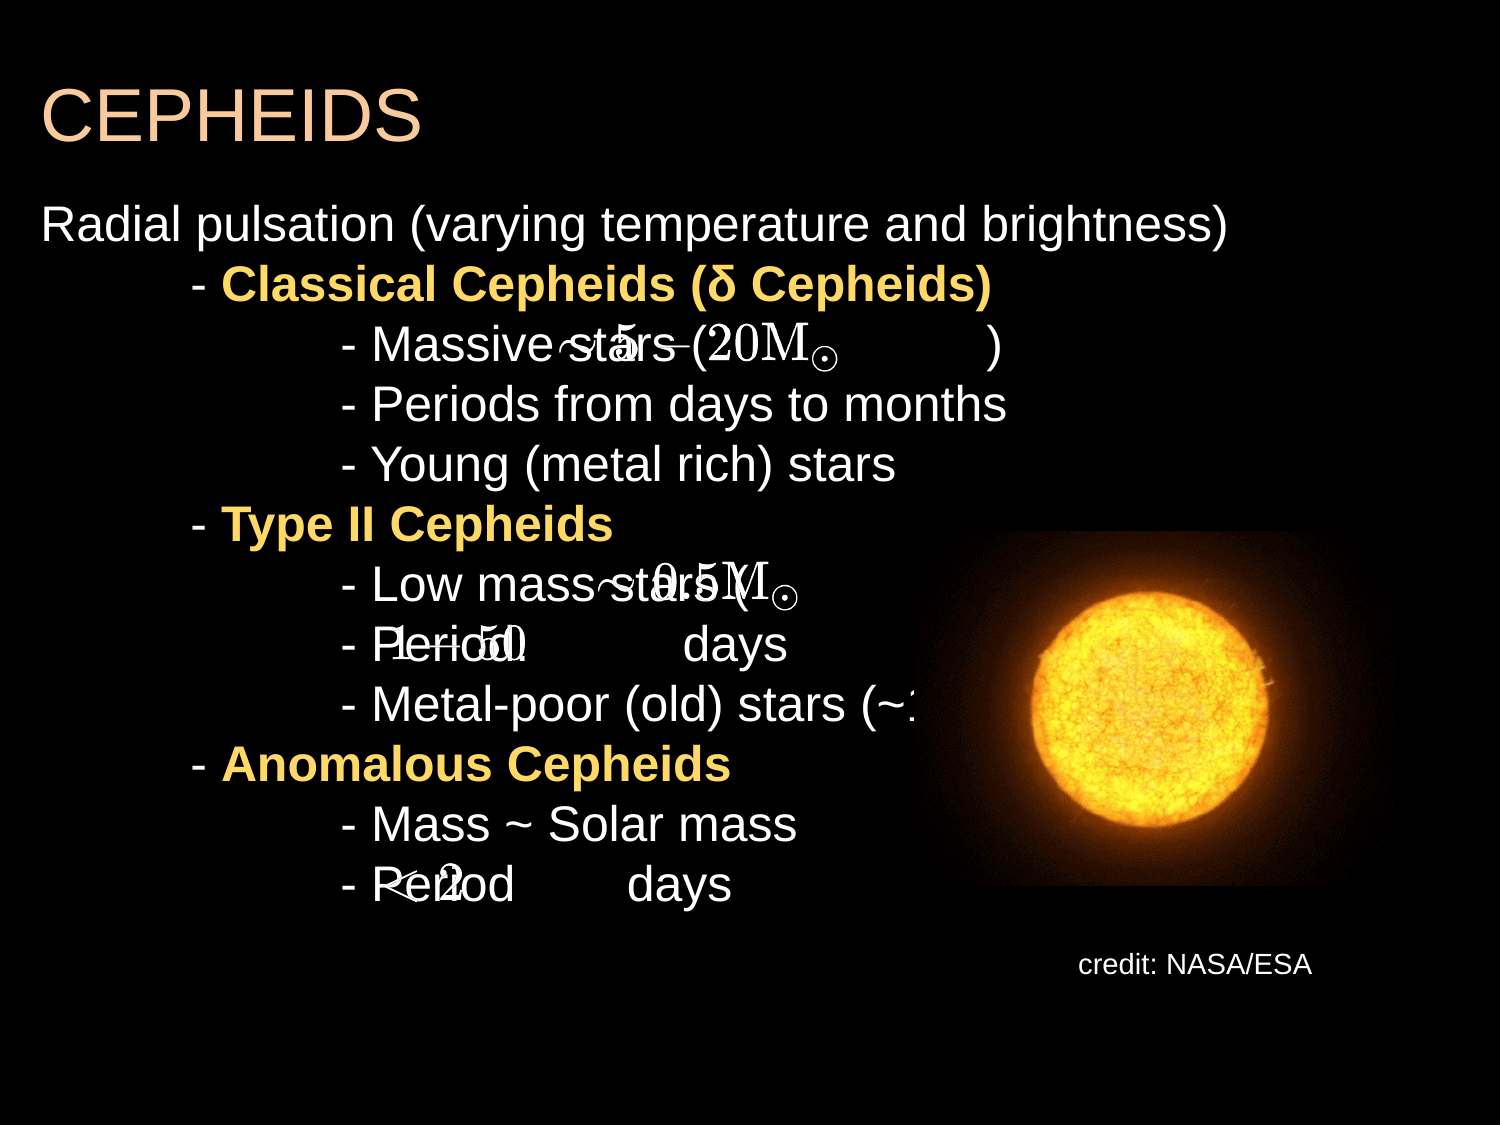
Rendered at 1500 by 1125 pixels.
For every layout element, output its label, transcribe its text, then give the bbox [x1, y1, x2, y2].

picture [379, 859, 465, 907]
picture [387, 620, 527, 669]
picture [595, 555, 805, 616]
text_box CEPHEIDS [25, 51, 1424, 177]
picture [556, 316, 845, 377]
text_box credit: NASA/ESA [1051, 930, 1340, 1003]
text_box Radial pulsation (varying temperature and brightness) - Classical Cepheids (δ Cepheids) - Massive stars ( ) - Periods from days to months - Young (metal rich) stars - Type II Cepheids - Low mass stars ( ) - Period: days - Metal-poor (old) stars (~10Gyr) - Anomalous Cepheids - Mass ~ Solar mass - Period days [25, 176, 1475, 1047]
picture [914, 531, 1394, 886]
